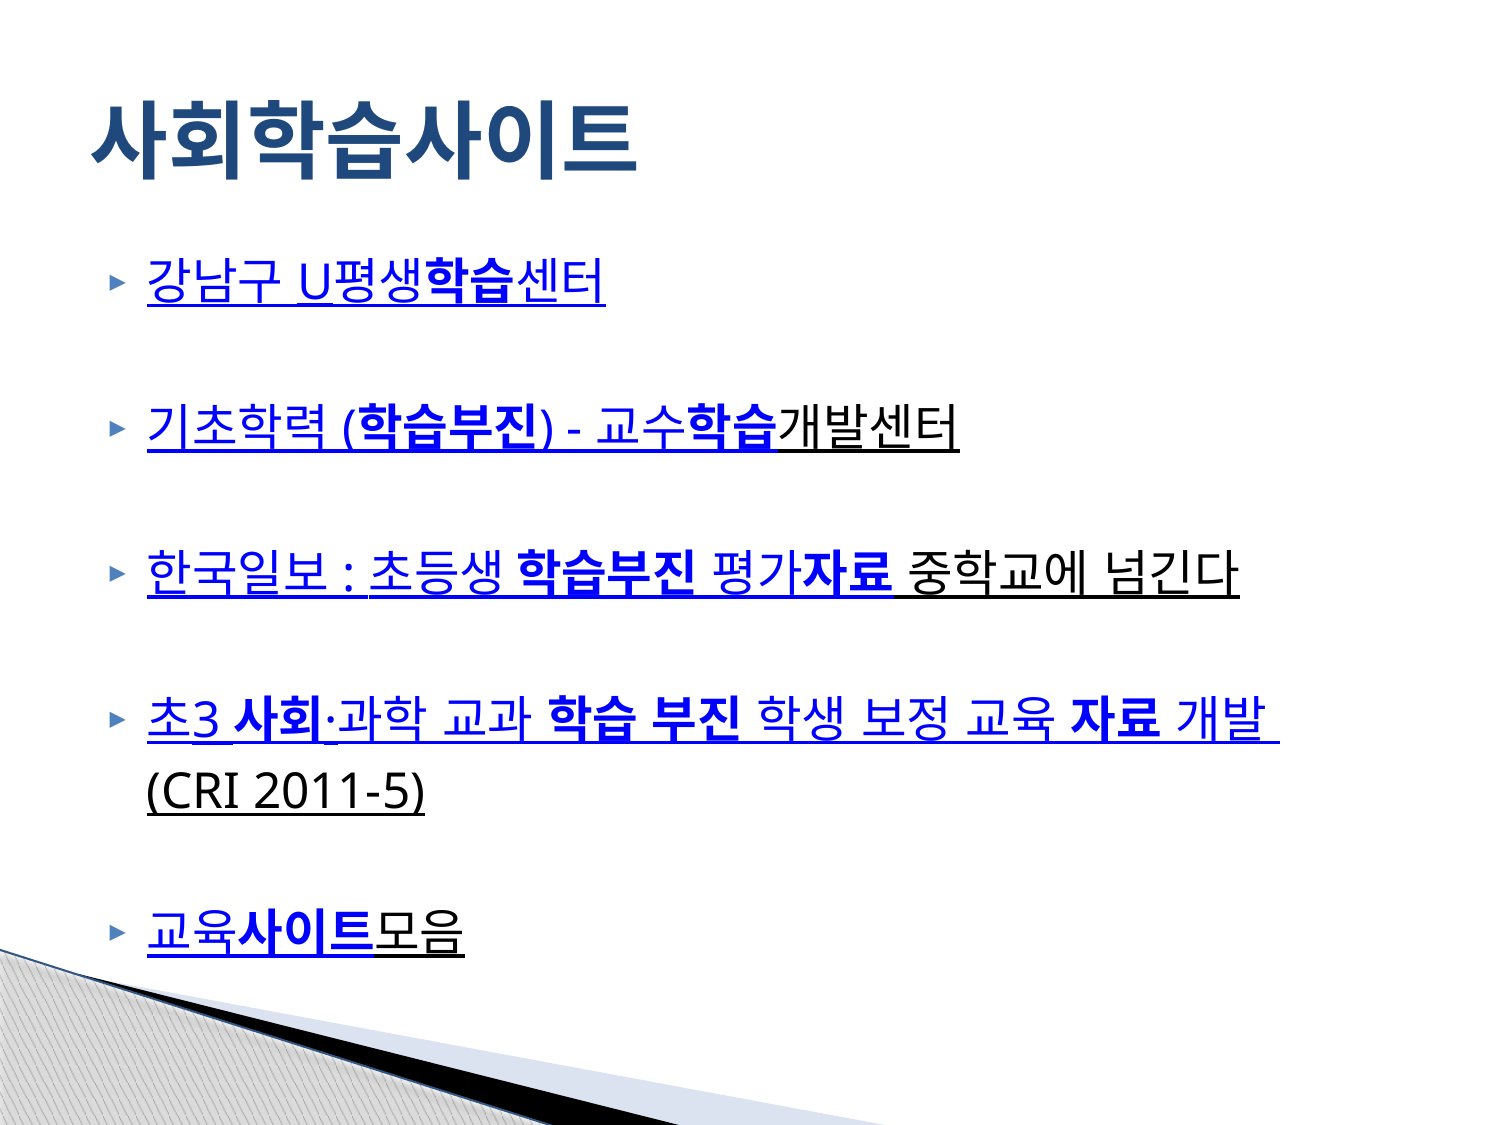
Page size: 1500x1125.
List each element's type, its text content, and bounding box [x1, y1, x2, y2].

title 사회학습사이트 [75, 45, 1425, 233]
list 강남구 U평생학습센터 기초학력 (학습부진) - 교수학습개발센터 한국일보 : 초등생 학습부진 평가자료 중학교에 넘긴다 초3 사회·과학 교과 학습 부진 학생 보정 교육 자료 개발 (CRI 2011-5) 교육사이트모음 [75, 243, 1425, 986]
